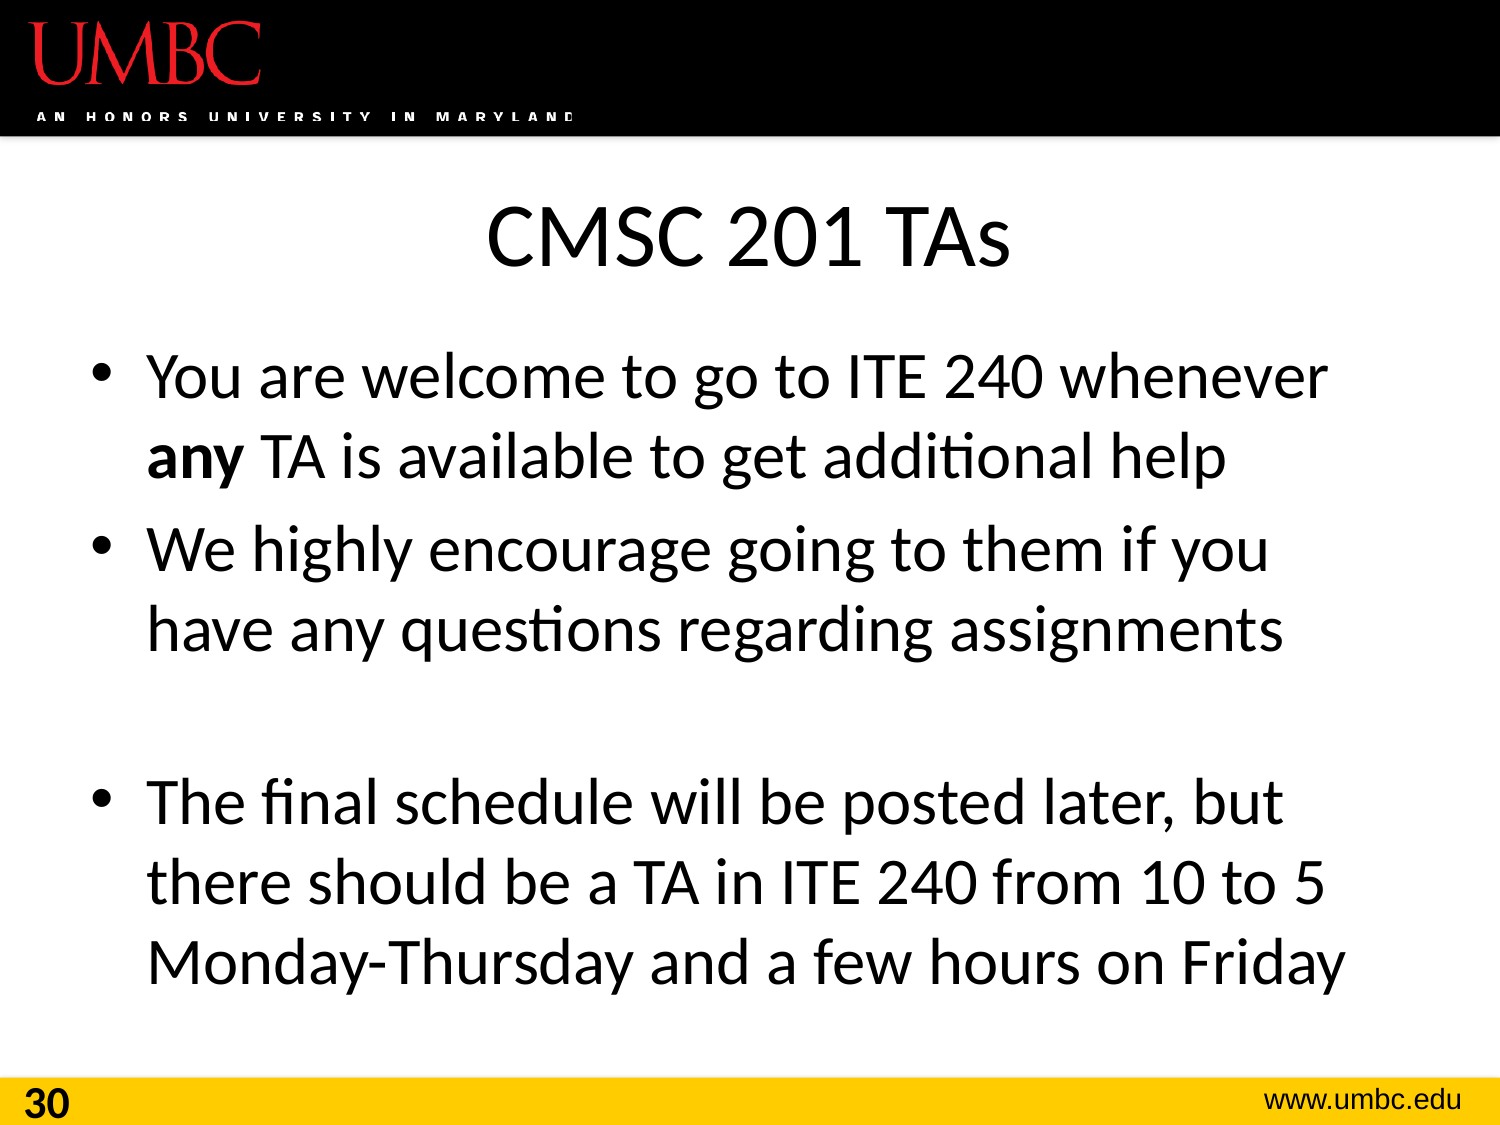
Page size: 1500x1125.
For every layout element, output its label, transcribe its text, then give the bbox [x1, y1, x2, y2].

slide_number 30 [0, 1065, 94, 1125]
list You are welcome to go to ITE 240 whenever any TA is available to get additional help We highly encourage going to them if you have any questions regarding assignments The final schedule will be posted later, but there should be a TA in ITE 240 from 10 to 5 Monday-Thursday and a few hours on Friday [75, 324, 1425, 1066]
title CMSC 201 TAs [75, 136, 1425, 324]
